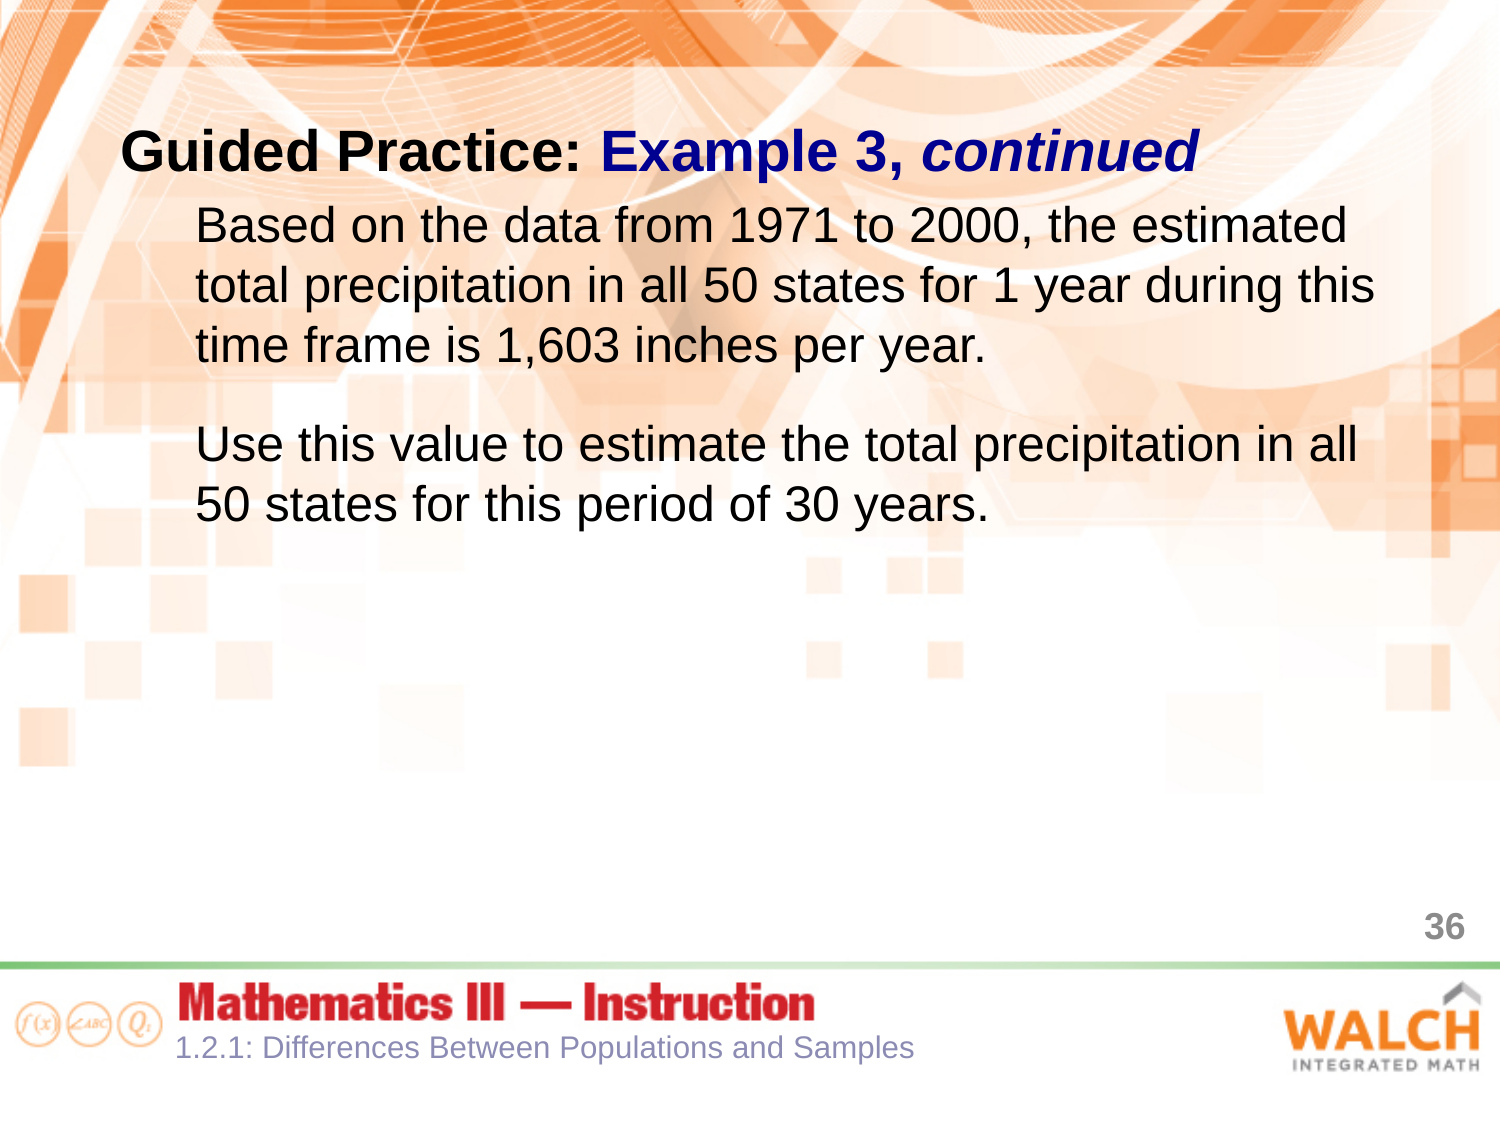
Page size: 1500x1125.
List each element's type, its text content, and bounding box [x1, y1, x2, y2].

footer 1.2.1: Differences Between Populations and Samples [160, 1024, 1102, 1069]
slide_number 36 [1361, 901, 1481, 949]
subtitle Guided Practice: Example 3, continued Based on the data from 1971 to 2000, the estimated total precipitation in all 50 states for 1 year during this time frame is 1,603 inches per year. Use this value to estimate the total precipitation in all 50 states for this period of 30 years. [105, 105, 1414, 968]
picture [0, 0, 1500, 1091]
